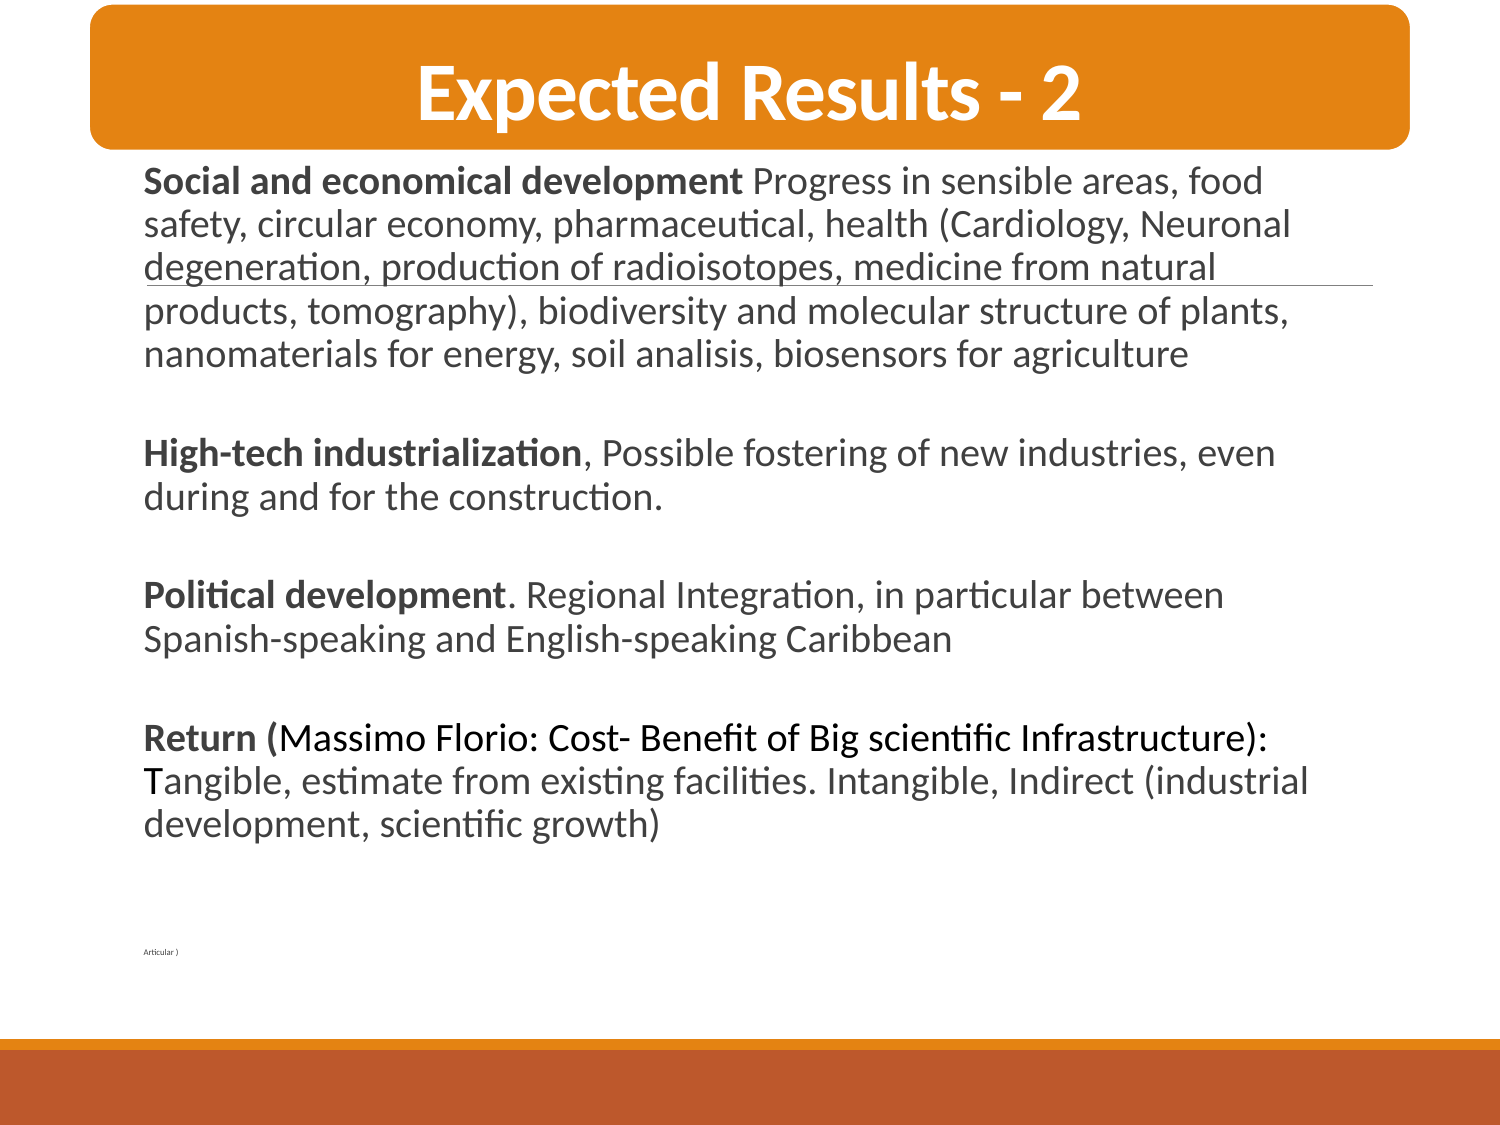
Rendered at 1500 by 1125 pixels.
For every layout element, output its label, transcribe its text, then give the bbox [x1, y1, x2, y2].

list Social and economical development Progress in sensible areas, food safety, circular economy, pharmaceutical, health (Cardiology, Neuronal degeneration, production of radioisotopes, medicine from natural products, tomography), biodiversity and molecular structure of plants, nanomaterials for energy, soil analisis, biosensors for agriculture High-tech industrialization, Possible fostering of new industries, even during and for the construction. Political development. Regional Integration, in particular between Spanish-speaking and English-speaking Caribbean Return (Massimo Florio: Cost- Benefit of Big scientific Infrastructure): Tangible, estimate from existing facilities. Intangible, Indirect (industrial development, scientific growth) Articular ) [131, 151, 1369, 1000]
text_box Expected Results - 2 [85, 0, 1415, 154]
